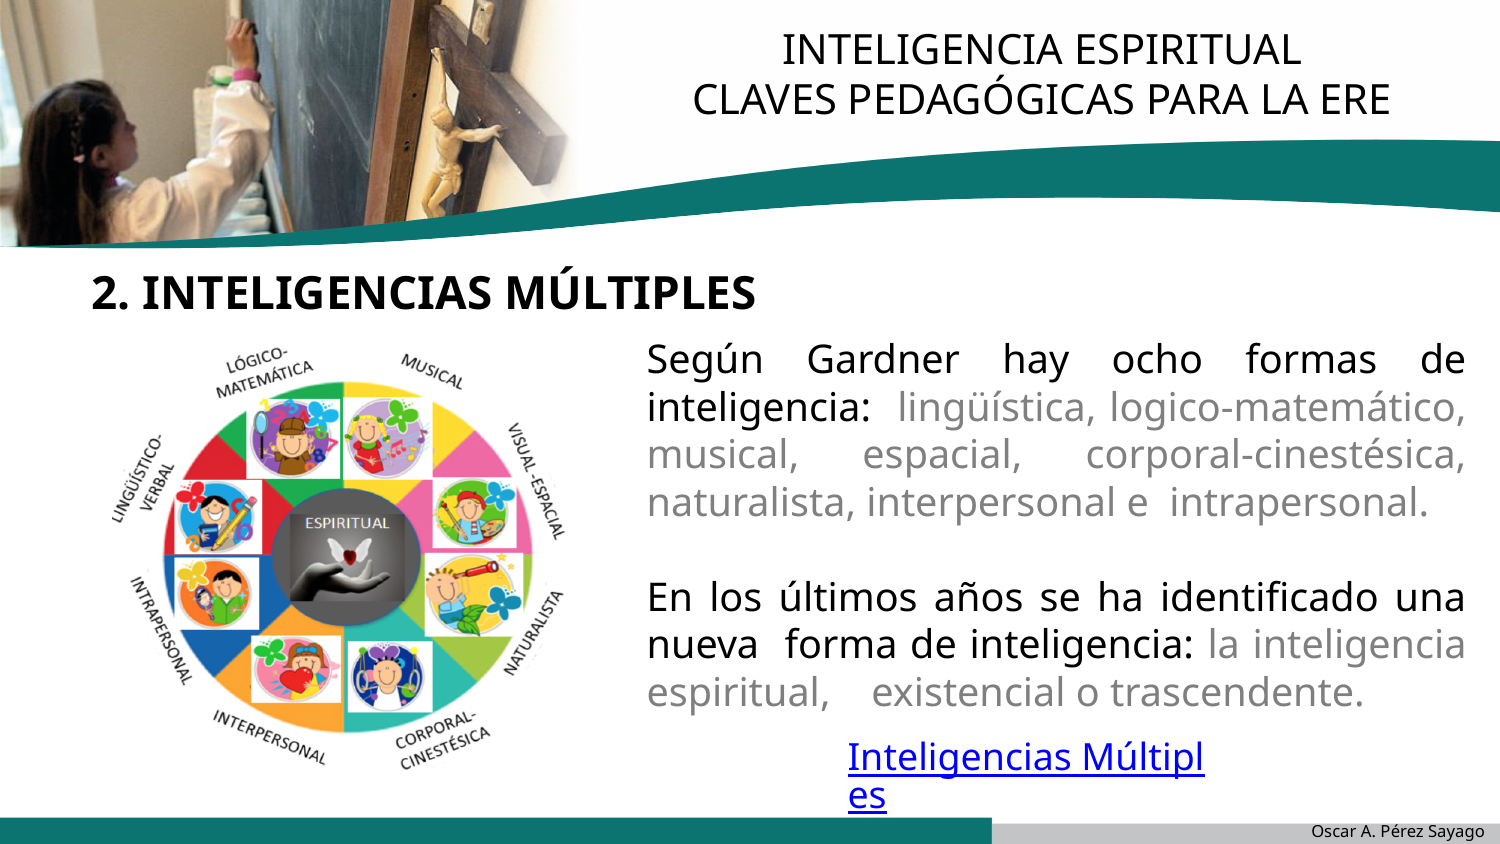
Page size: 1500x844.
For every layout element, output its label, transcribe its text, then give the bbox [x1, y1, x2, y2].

text_box Oscar A. Pérez Sayago [997, 813, 1500, 844]
text_box Inteligencias Múltiples [832, 725, 1223, 792]
picture [0, 0, 1500, 844]
text_box Según Gardner hay ocho formas de inteligencia: lingüística, logico-matemático, musical, espacial, corporal-cinestésica, naturalista, interpersonal e intrapersonal. En los últimos años se ha identificado una nueva forma de inteligencia: la inteligencia espiritual, existencial o trascendente. [631, 327, 1482, 722]
text_box INTELIGENCIA ESPIRITUAL CLAVES PEDAGÓGICAS PARA LA ERE [584, 15, 1500, 131]
text_box 2. INTELIGENCIAS MÚLTIPLES [76, 256, 1436, 327]
